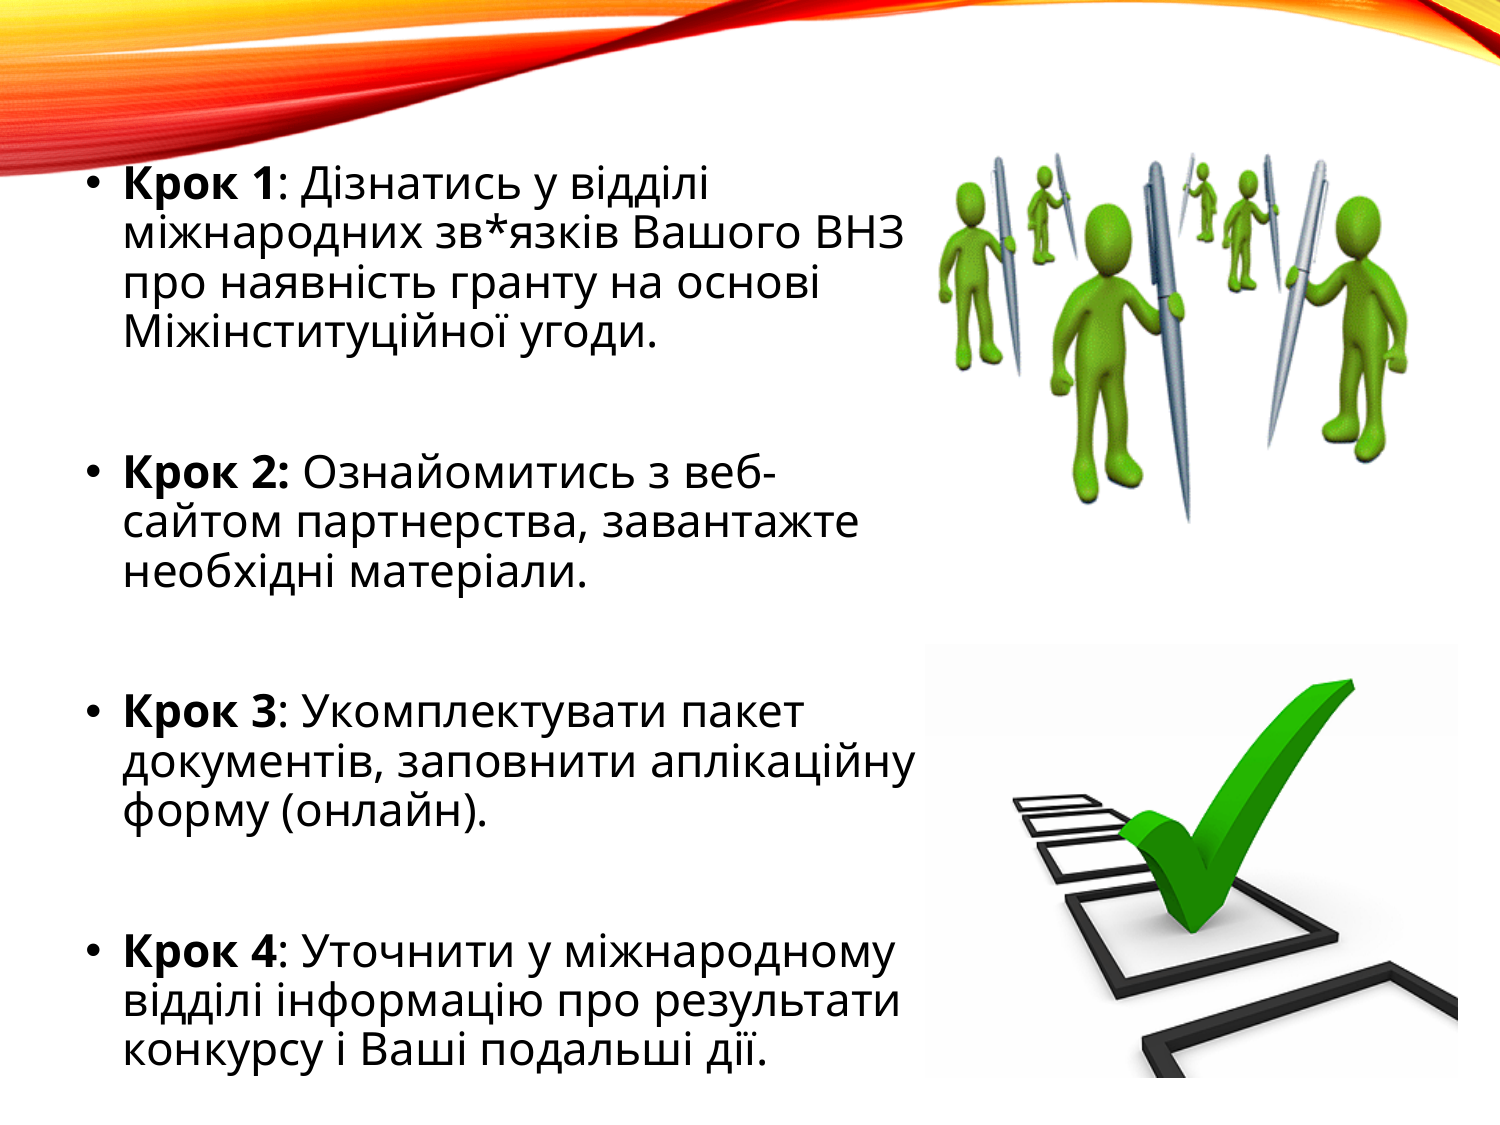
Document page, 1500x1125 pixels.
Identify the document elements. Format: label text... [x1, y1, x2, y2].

picture [925, 644, 1458, 1079]
list Крок 1: Дізнатись у відділі міжнародних зв*язків Вашого ВНЗ про наявність гранту на основі Міжінституційної угоди. Крок 2: Ознайомитись з веб-сайтом партнерства, завантажте необхідні матеріали. Крок 3: Укомплектувати пакет документів, заповнити аплікаційну форму (онлайн). Крок 4: Уточнити у міжнародному відділі інформацію про результати конкурсу і Ваші подальші дії. [70, 152, 950, 1125]
picture [0, 0, 1500, 608]
